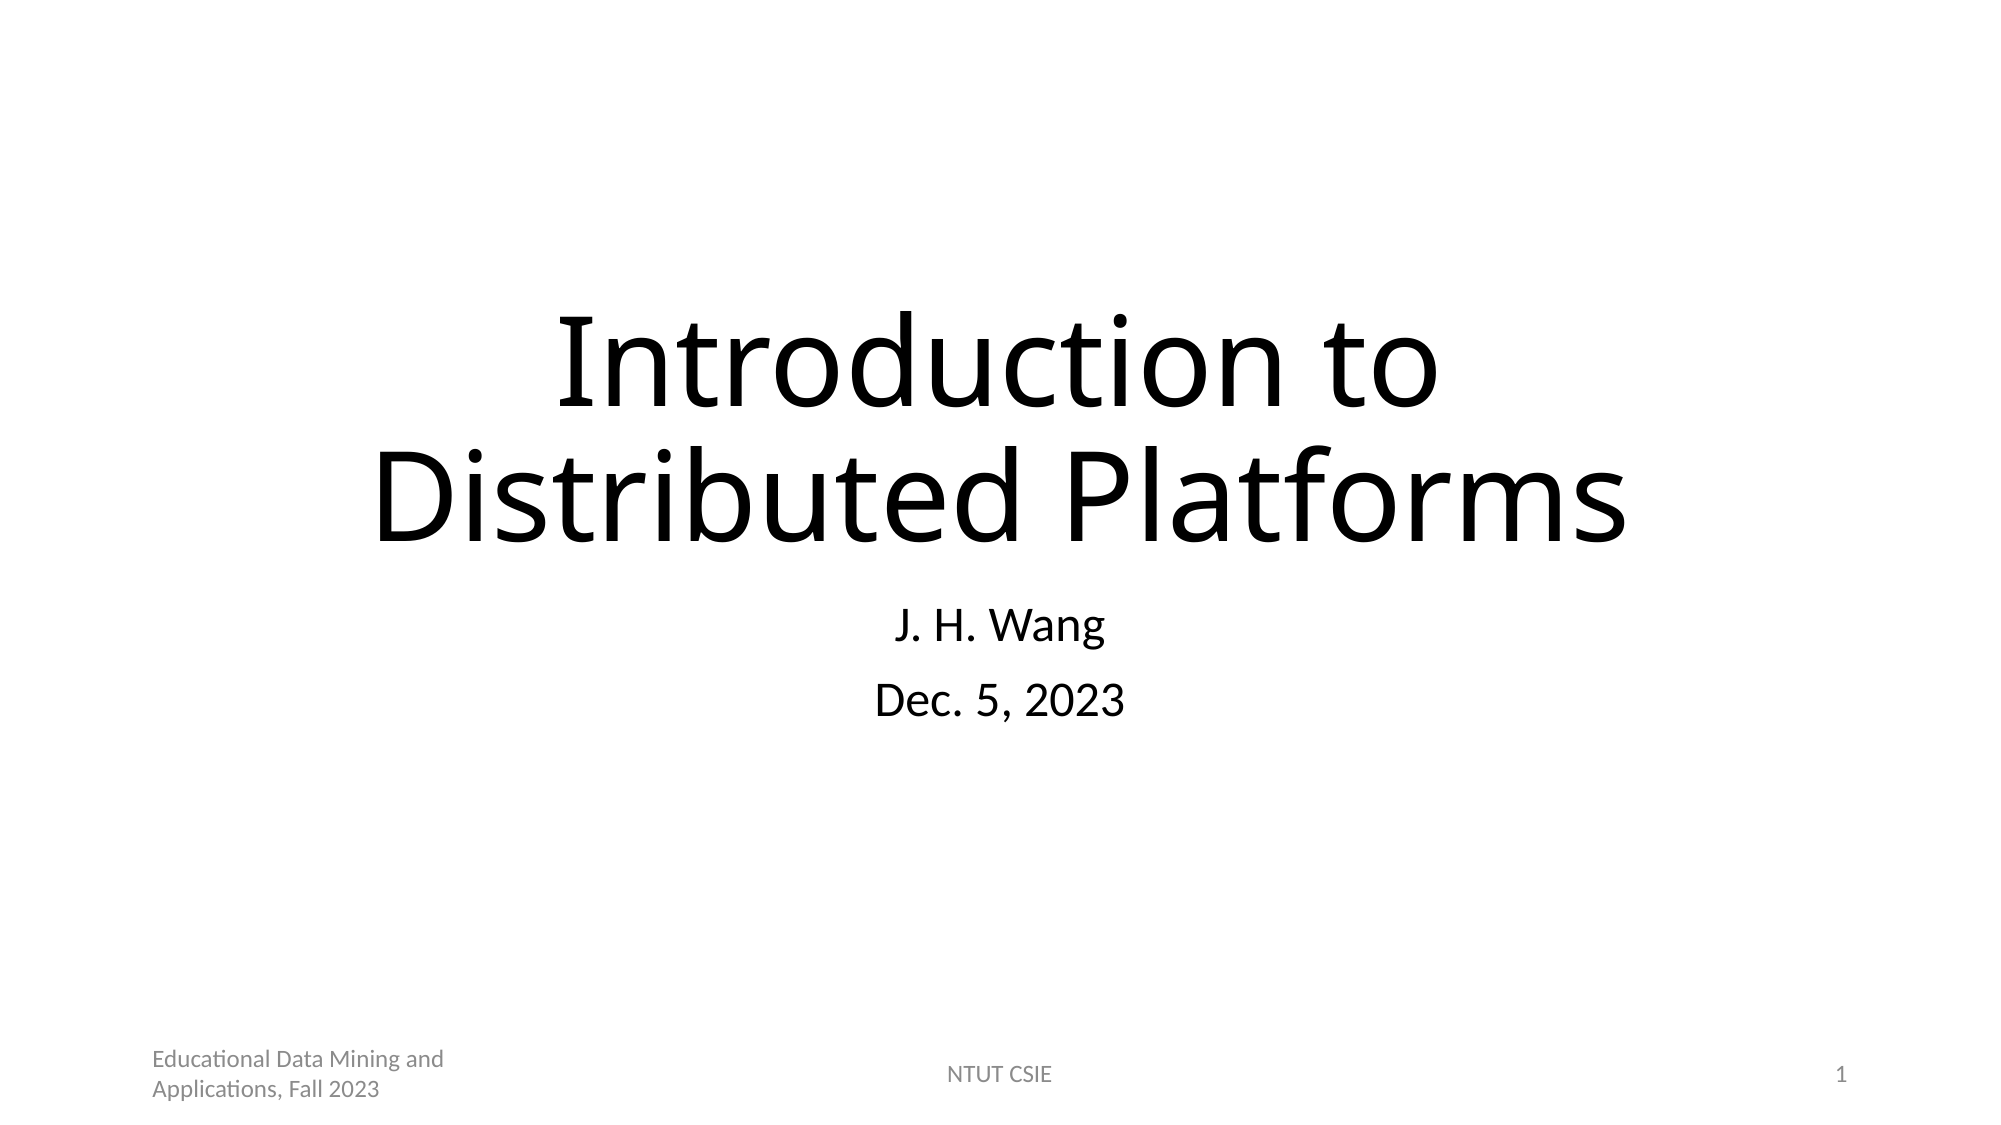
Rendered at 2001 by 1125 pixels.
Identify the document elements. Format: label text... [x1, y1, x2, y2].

slide_number Educational Data Mining and Applications, Fall 2023 [137, 1042, 588, 1103]
slide_number 1 [1412, 1042, 1863, 1103]
footer NTUT CSIE [662, 1042, 1338, 1103]
title Introduction to Distributed Platforms [249, 184, 1750, 576]
subtitle J. H. Wang Dec. 5, 2023 [249, 590, 1750, 863]
